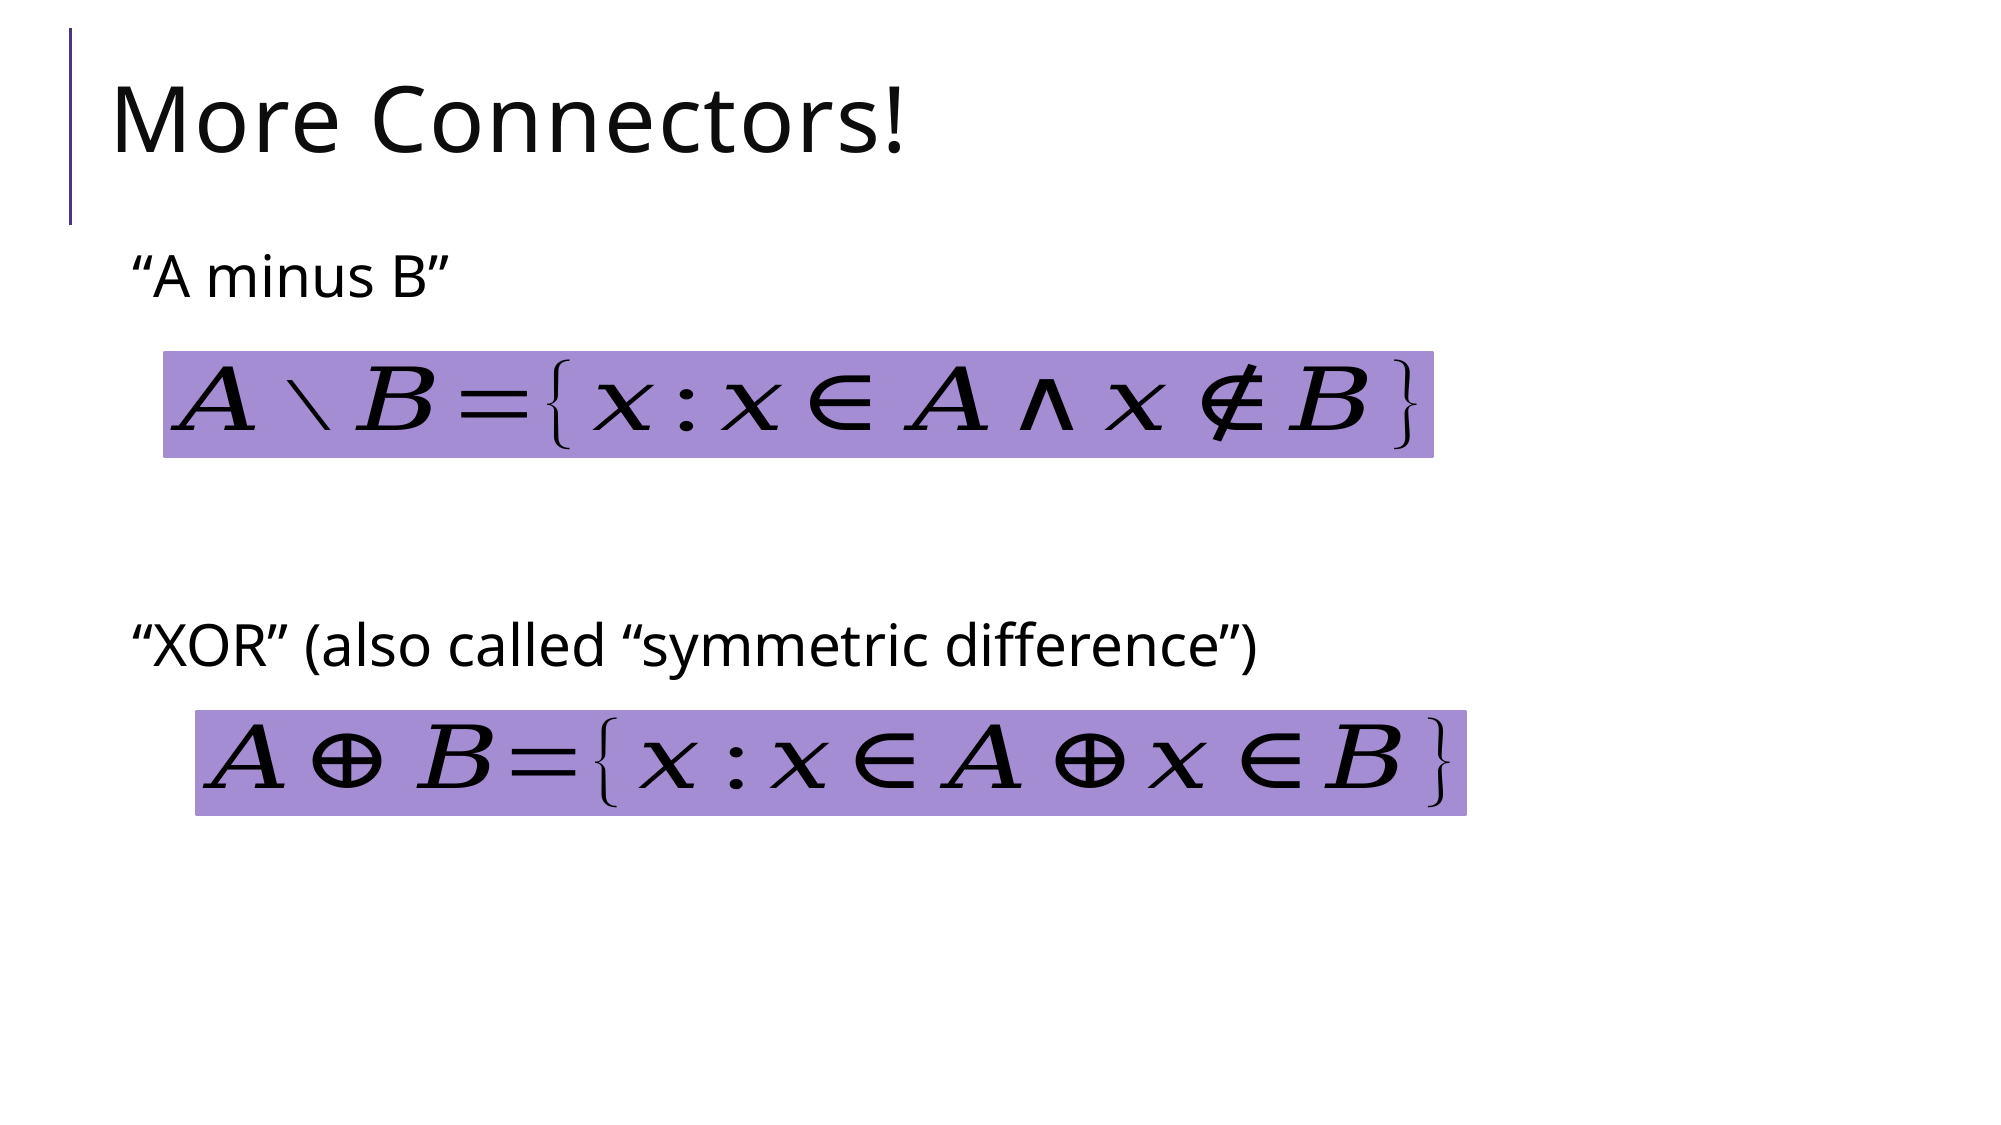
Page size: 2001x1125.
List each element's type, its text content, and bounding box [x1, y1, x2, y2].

title More Connectors! [94, 43, 1930, 210]
